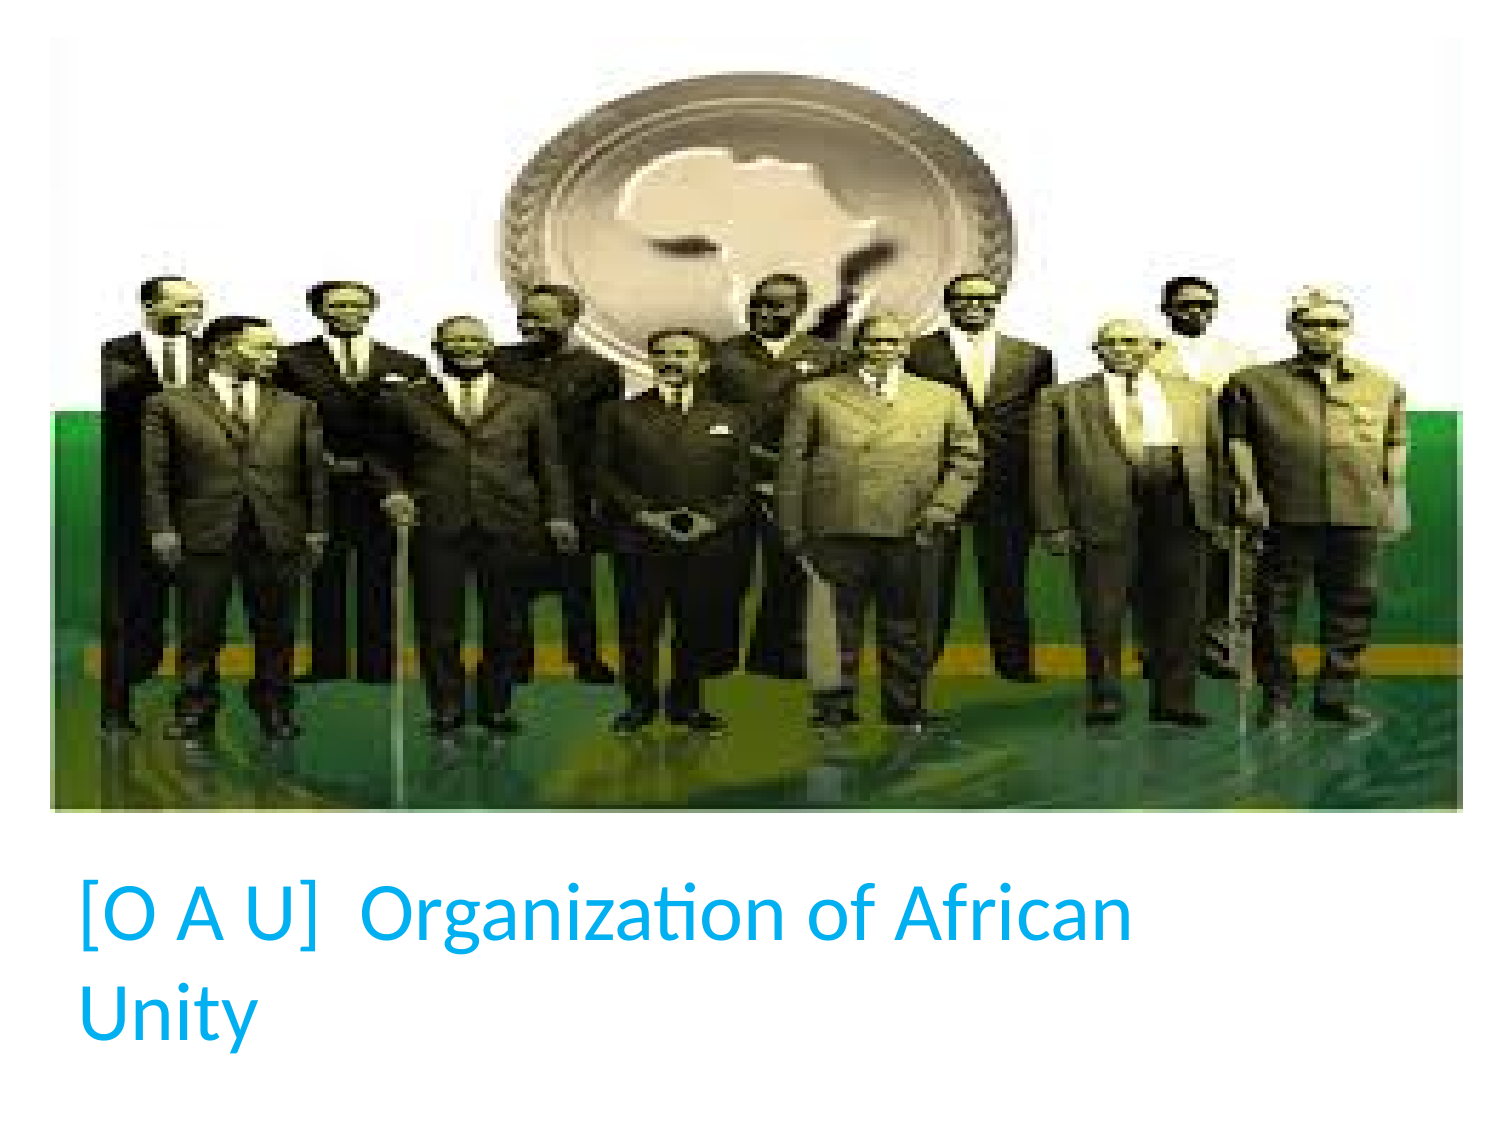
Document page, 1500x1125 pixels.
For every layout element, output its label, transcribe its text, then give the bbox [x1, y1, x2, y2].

picture [49, 37, 1463, 813]
text_box [O A U] Organization of African Unity [62, 849, 1263, 1065]
